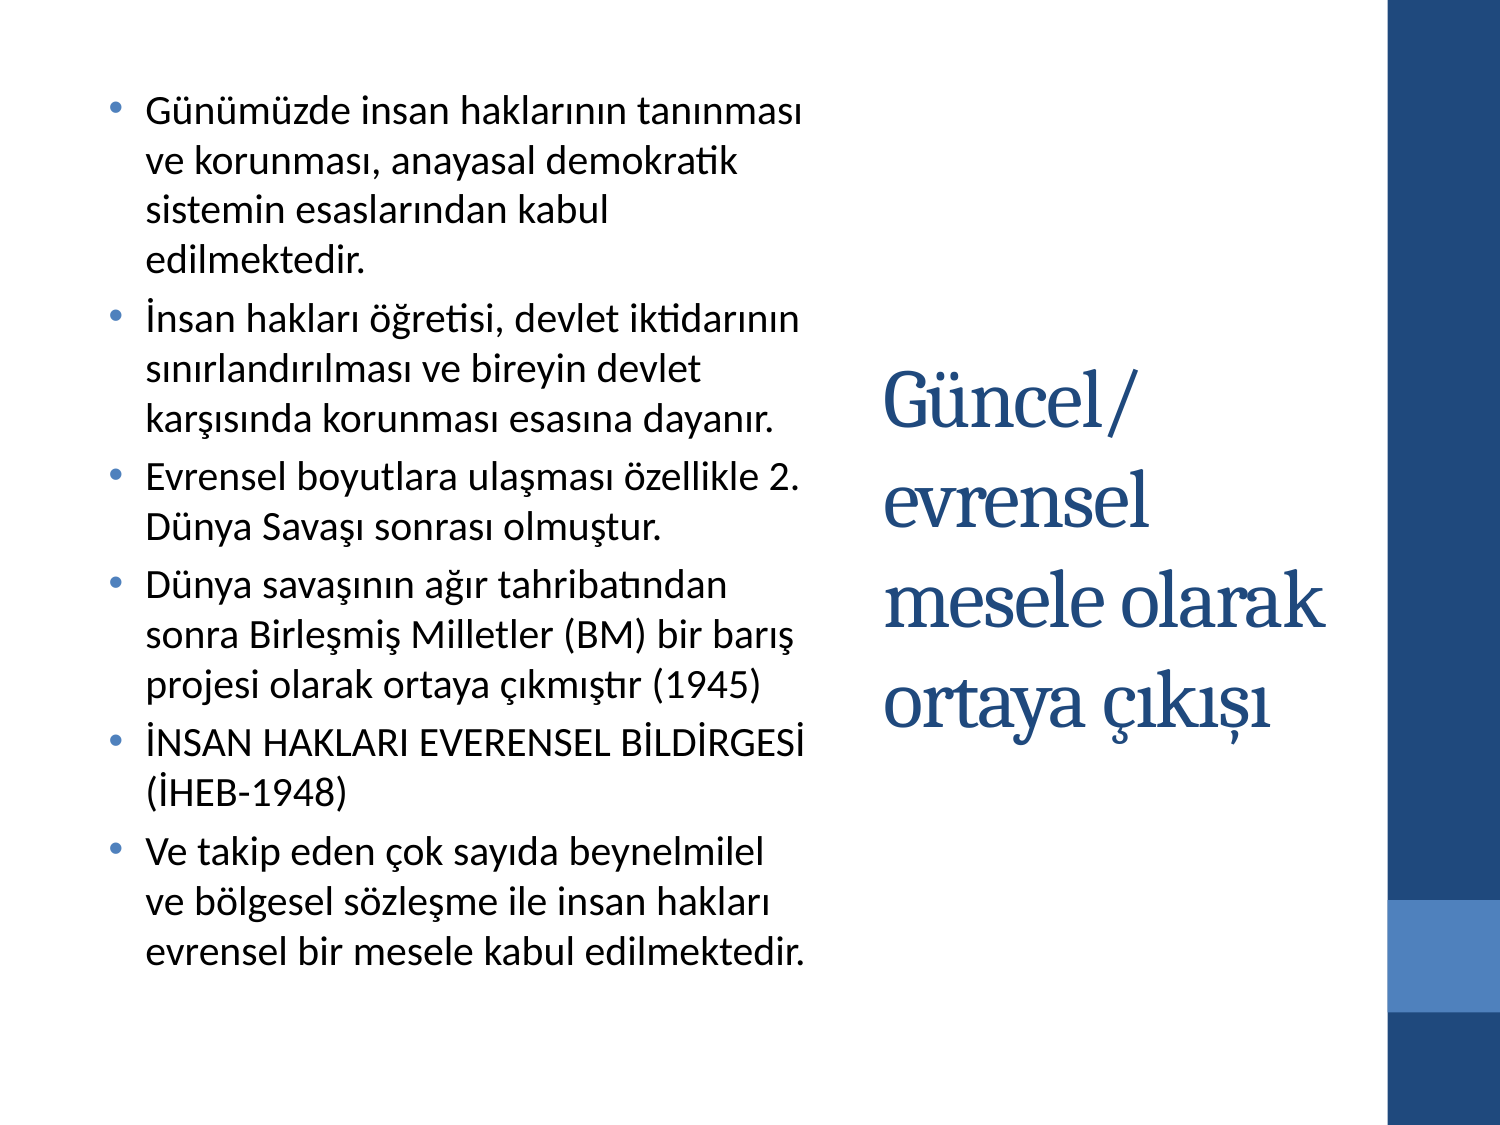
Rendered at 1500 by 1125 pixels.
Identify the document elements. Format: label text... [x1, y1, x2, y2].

list Günümüzde insan haklarının tanınması ve korunması, anayasal demokratik sistemin esaslarından kabul edilmektedir. İnsan hakları öğretisi, devlet iktidarının sınırlandırılması ve bireyin devlet karşısında korunması esasına dayanır. Evrensel boyutlara ulaşması özellikle 2. Dünya Savaşı sonrası olmuştur. Dünya savaşının ağır tahribatından sonra Birleşmiş Milletler (BM) bir barış projesi olarak ortaya çıkmıştır (1945) İNSAN HAKLARI EVERENSEL BİLDİRGESİ (İHEB-1948) Ve takip eden çok sayıda beynelmilel ve bölgesel sözleşme ile insan hakları evrensel bir mesele kabul edilmektedir. [75, 75, 824, 1013]
title Güncel/ evrensel mesele olarak ortaya çıkışı [868, 75, 1374, 1013]
